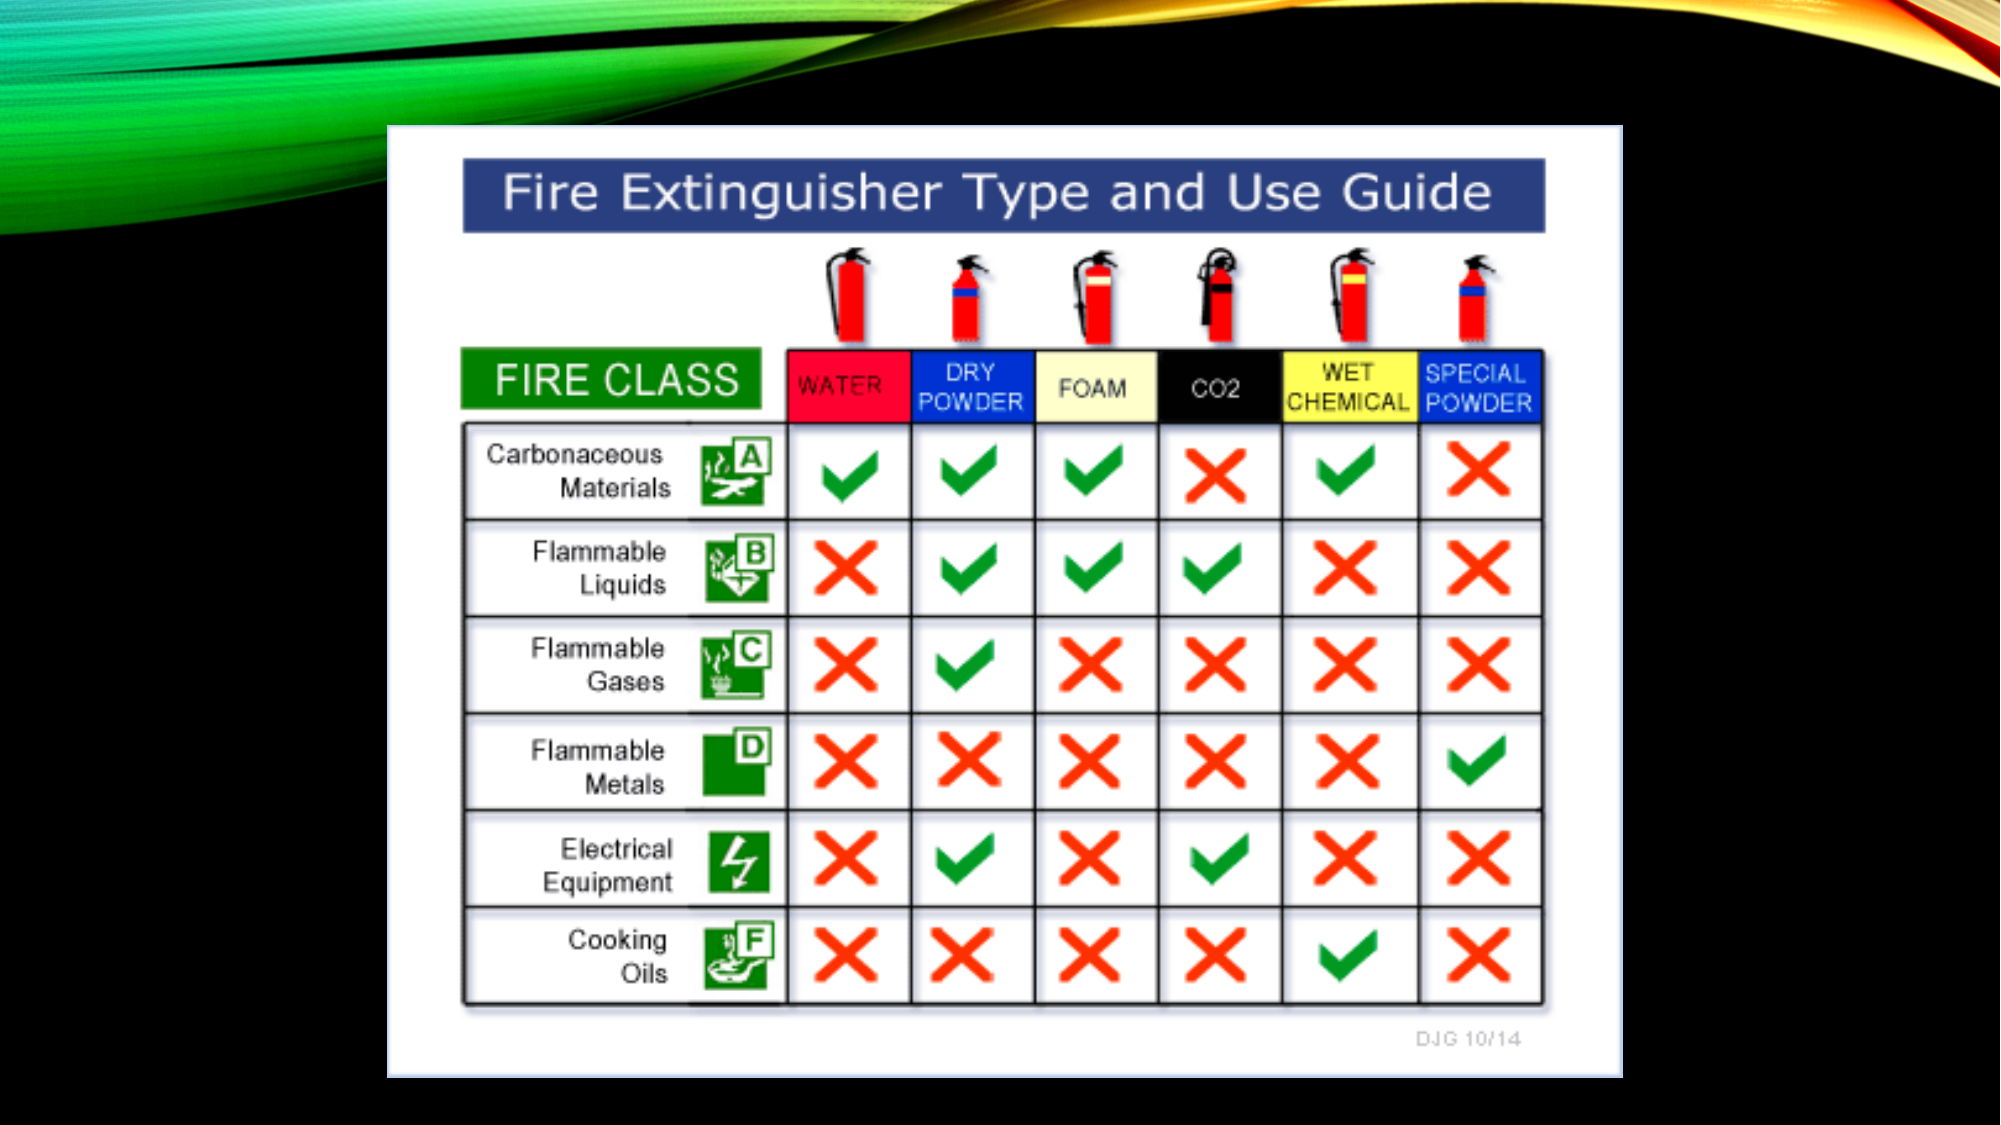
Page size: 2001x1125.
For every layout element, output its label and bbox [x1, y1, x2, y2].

picture [0, 0, 2000, 237]
list [386, 125, 1623, 1078]
